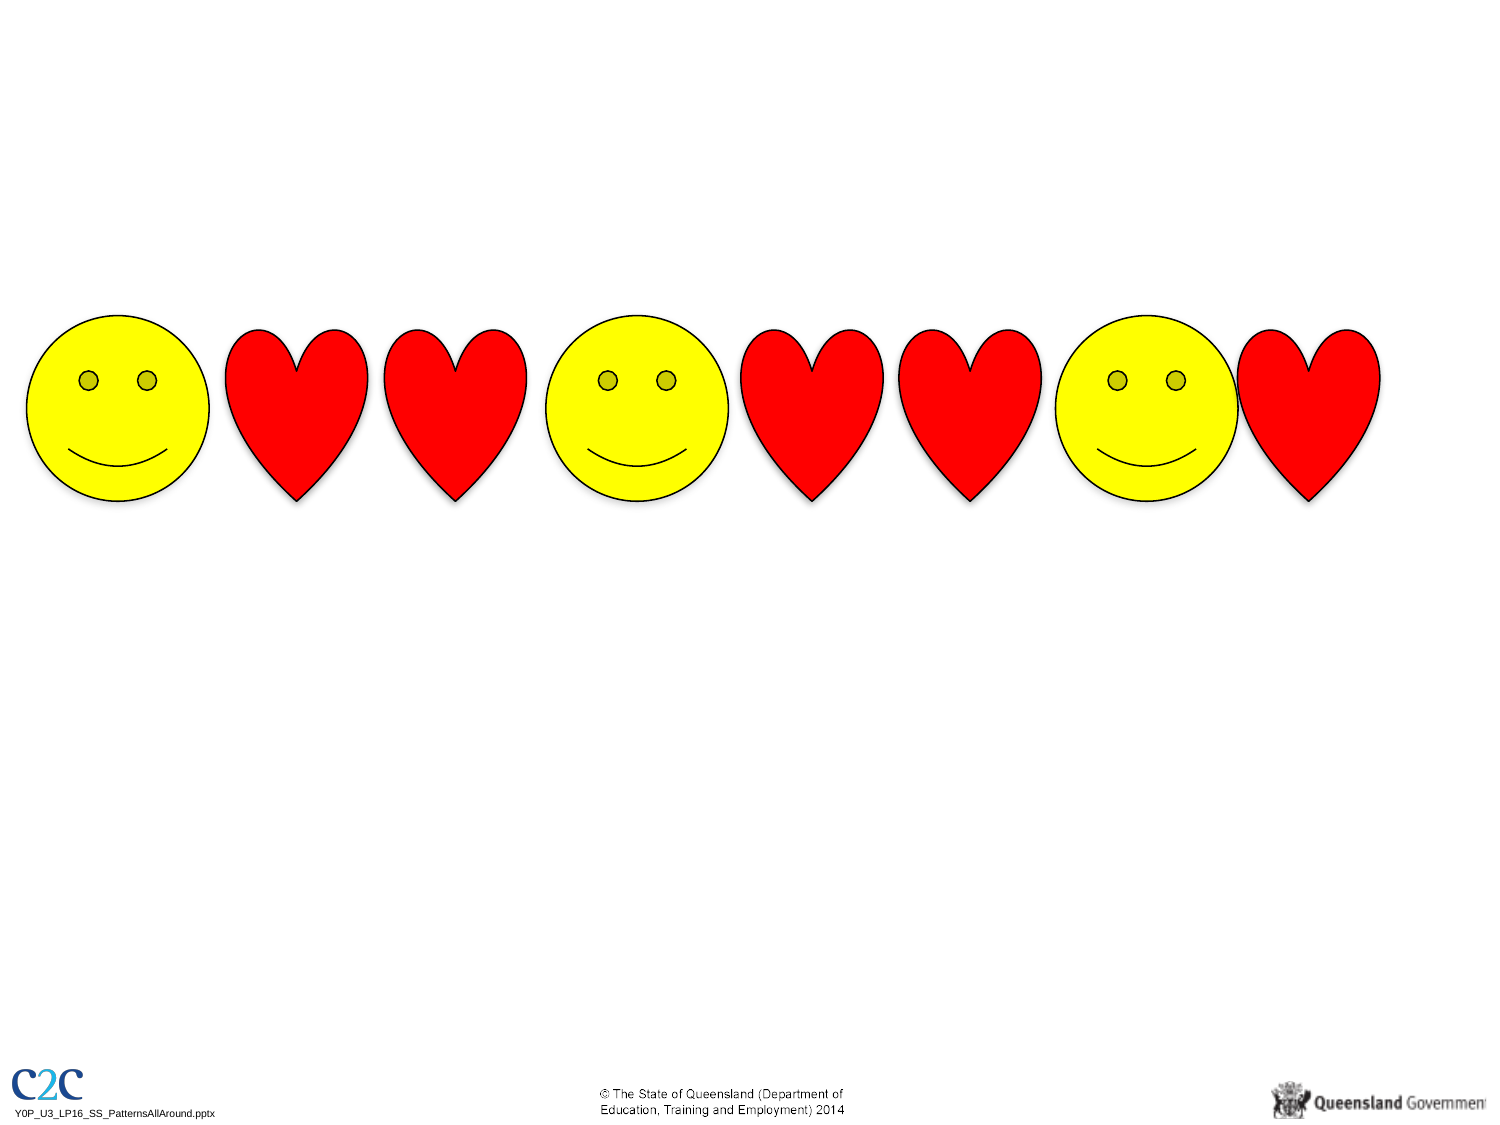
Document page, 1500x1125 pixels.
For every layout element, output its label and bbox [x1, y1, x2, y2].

picture [600, 1087, 844, 1118]
picture [12, 1069, 83, 1100]
text_box [26, 315, 1380, 502]
